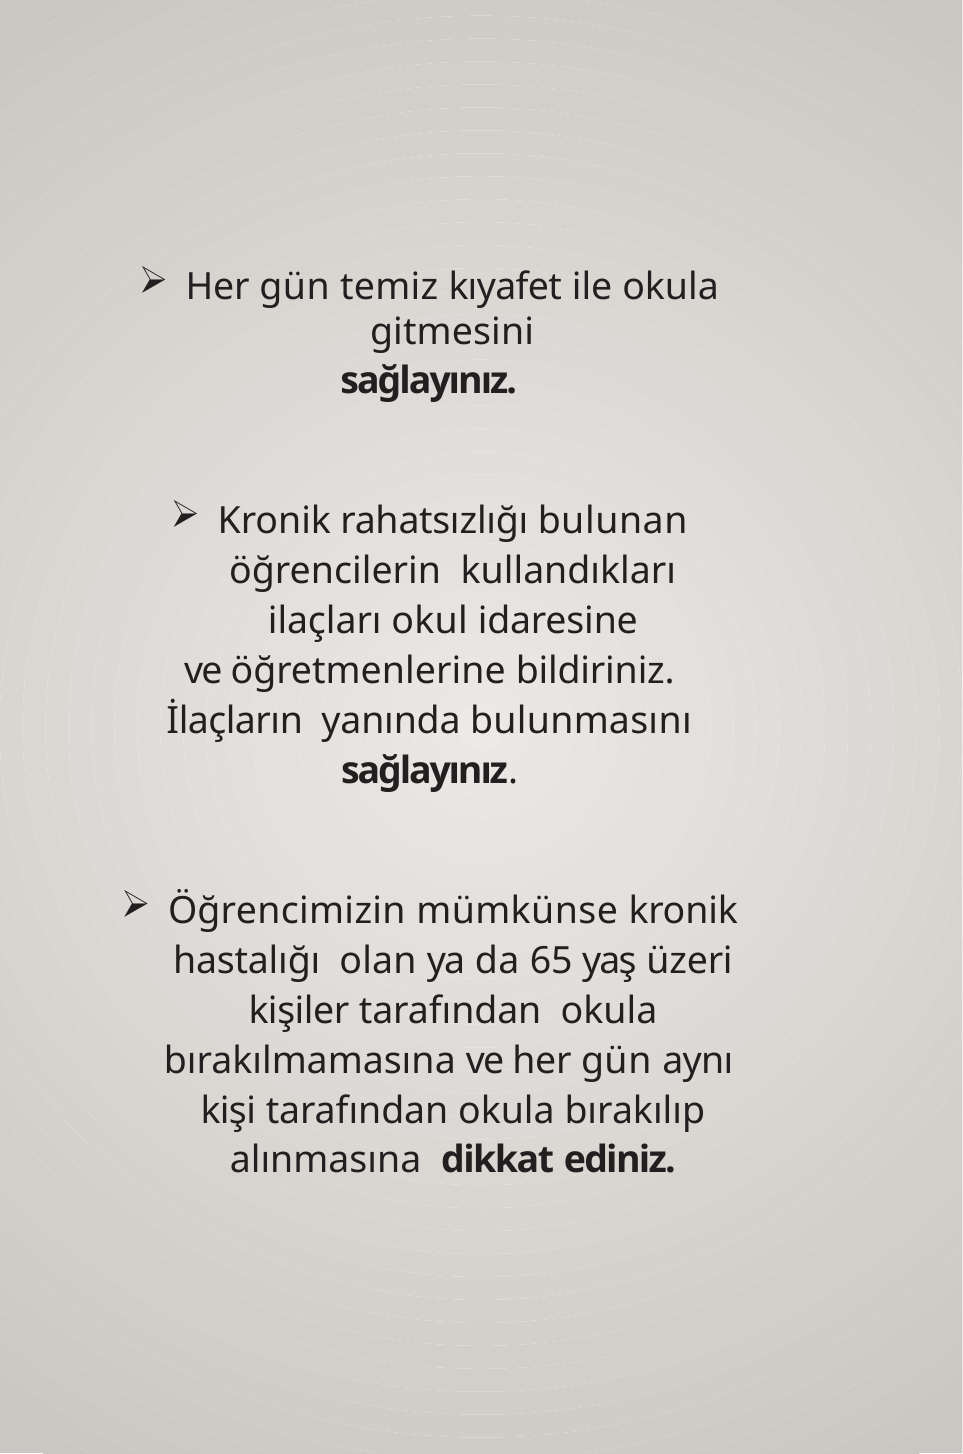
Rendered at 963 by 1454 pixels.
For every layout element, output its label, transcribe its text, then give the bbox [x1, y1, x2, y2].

text_box Her gün temiz kıyafet ile okula gitmesini sağlayınız. Kronik rahatsızlığı bulunan öğrencilerin kullandıkları ilaçları okul idaresine ve öğretmenlerine bildiriniz. İlaçların yanında bulunmasını sağlayınız. Öğrencimizin mümkünse kronik hastalığı olan ya da 65 yaş üzeri kişiler tarafından okula bırakılmamasına ve her gün aynı kişi tarafından okula bırakılıp alınmasına dikkat ediniz. [106, 214, 752, 1271]
